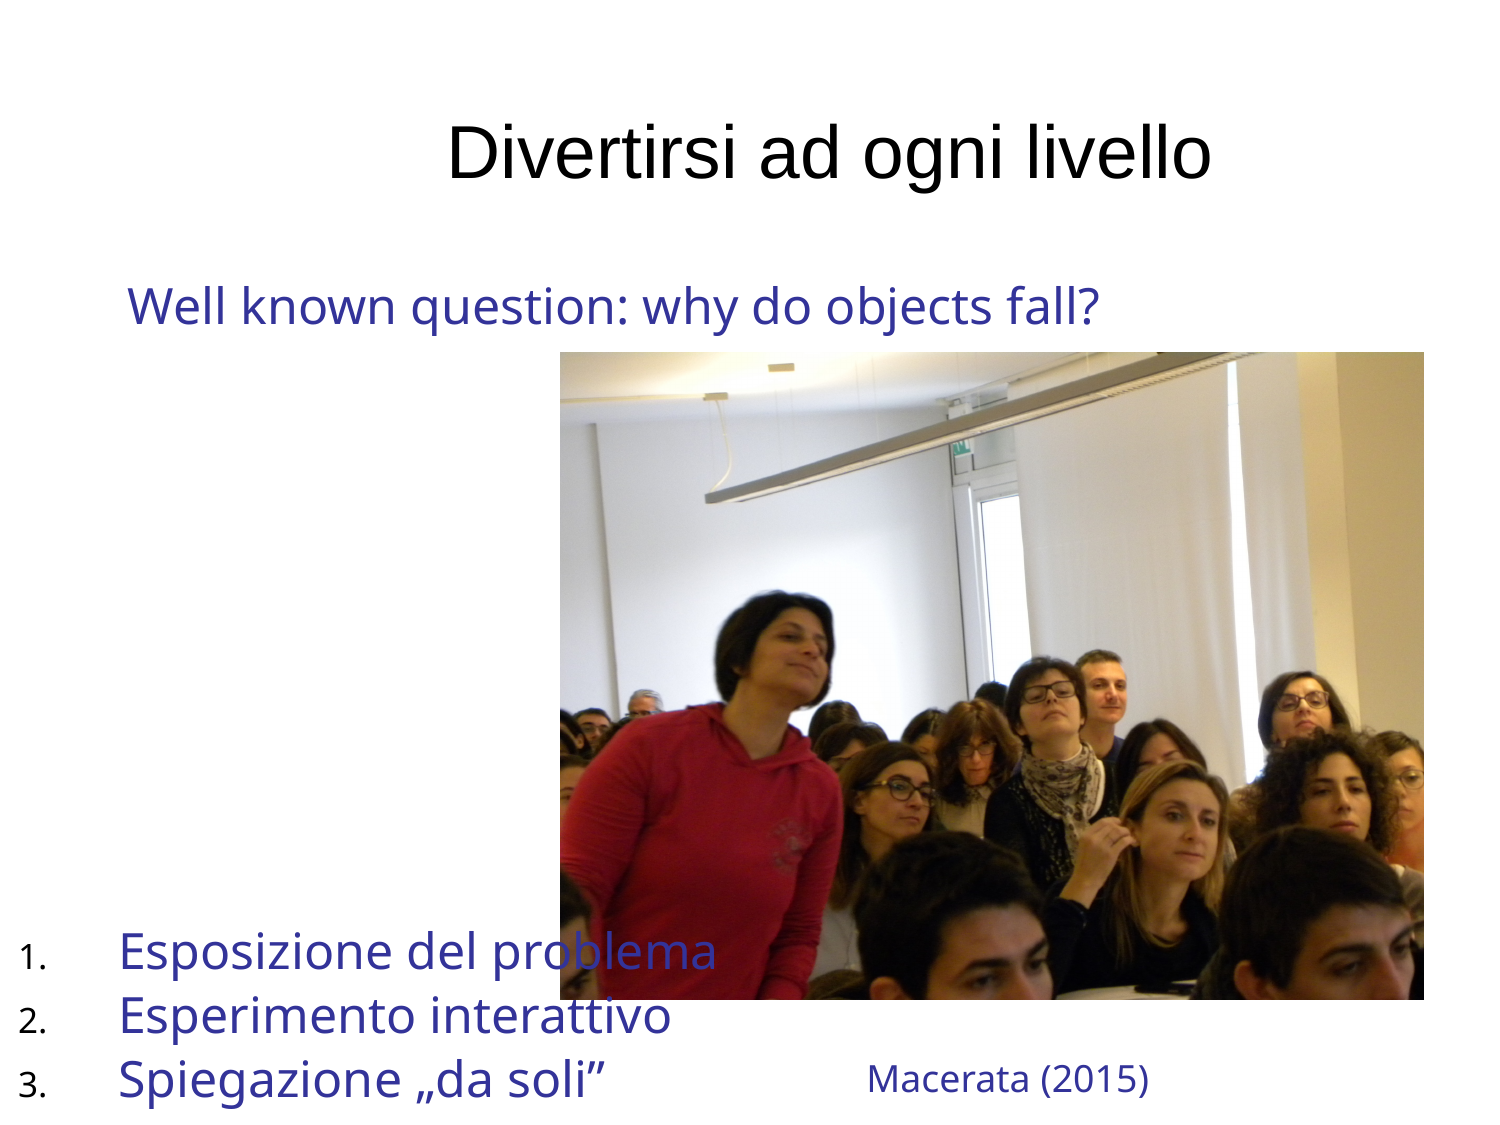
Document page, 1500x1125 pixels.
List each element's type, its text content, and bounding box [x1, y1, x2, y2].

text_box Esposizione del problema Esperimento interattivo Spiegazione „da soli” [3, 919, 735, 1125]
text_box Well known question: why do objects fall? [112, 273, 1316, 343]
title Divertirsi ad ogni livello [230, 54, 1430, 243]
picture [560, 352, 1424, 1000]
text_box Macerata (2015) [851, 1052, 1364, 1109]
